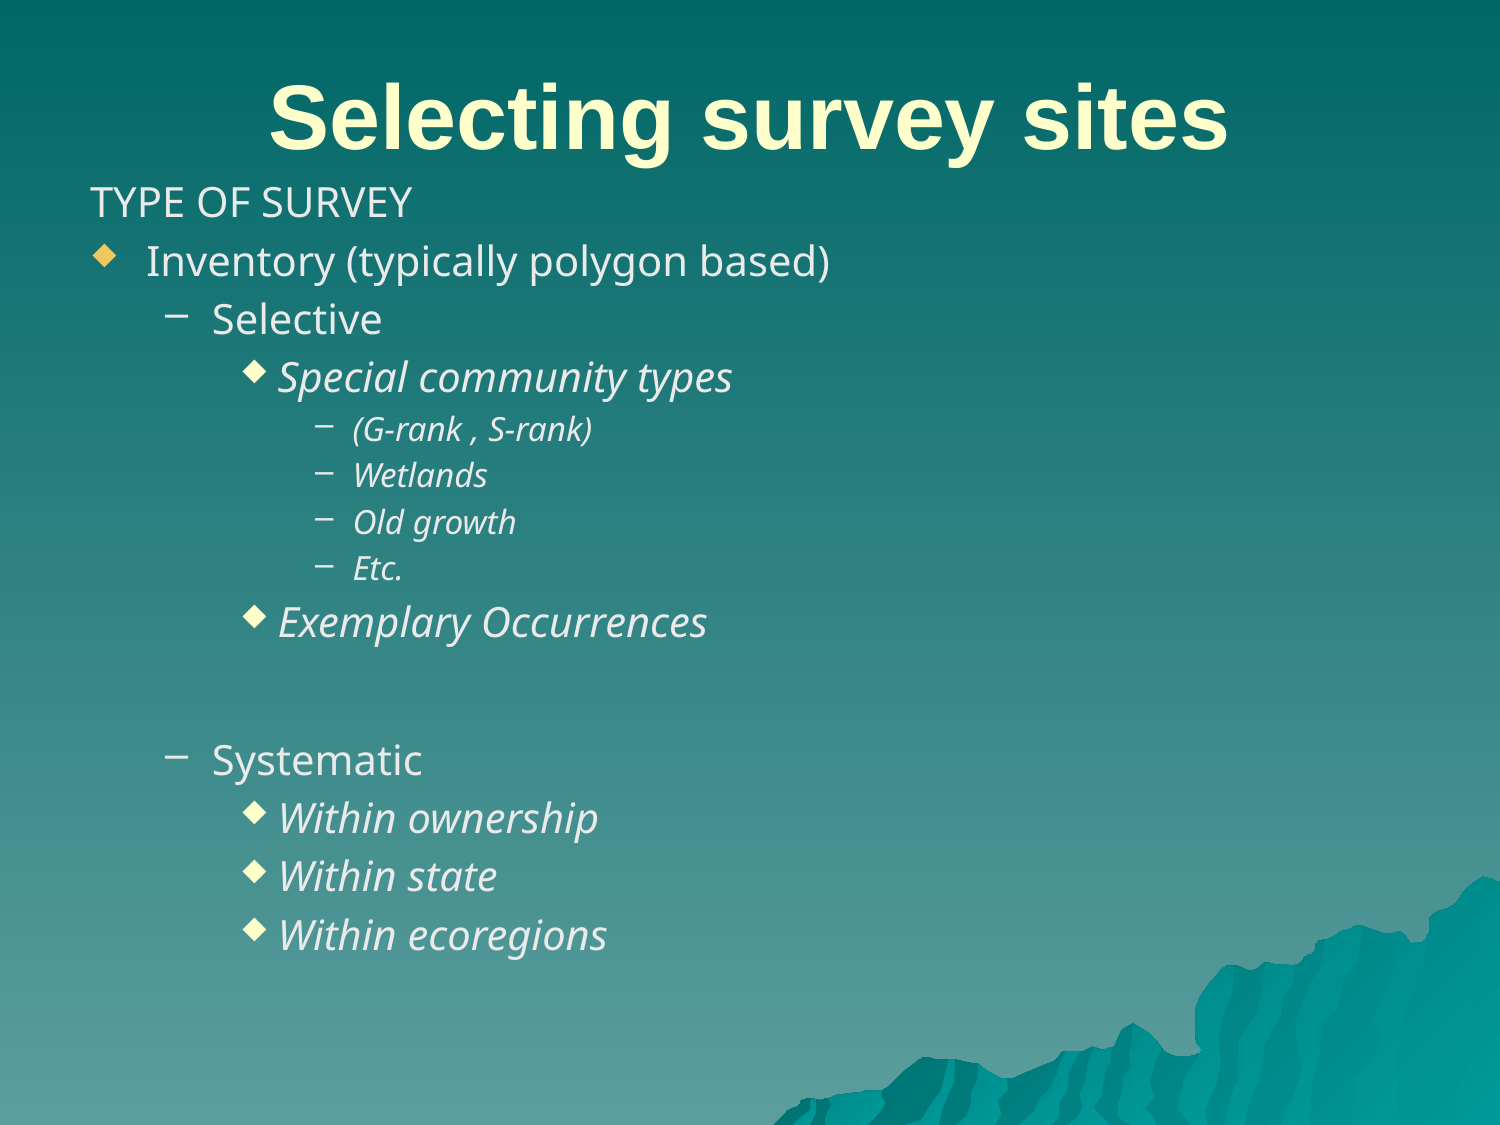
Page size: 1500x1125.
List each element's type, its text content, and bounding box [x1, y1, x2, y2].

list TYPE OF SURVEY Inventory (typically polygon based) Selective Special community types (G-rank , S-rank) Wetlands Old growth Etc. Exemplary Occurrences Systematic Within ownership Within state Within ecoregions [75, 168, 1488, 1106]
title Selecting survey sites [75, 19, 1425, 168]
